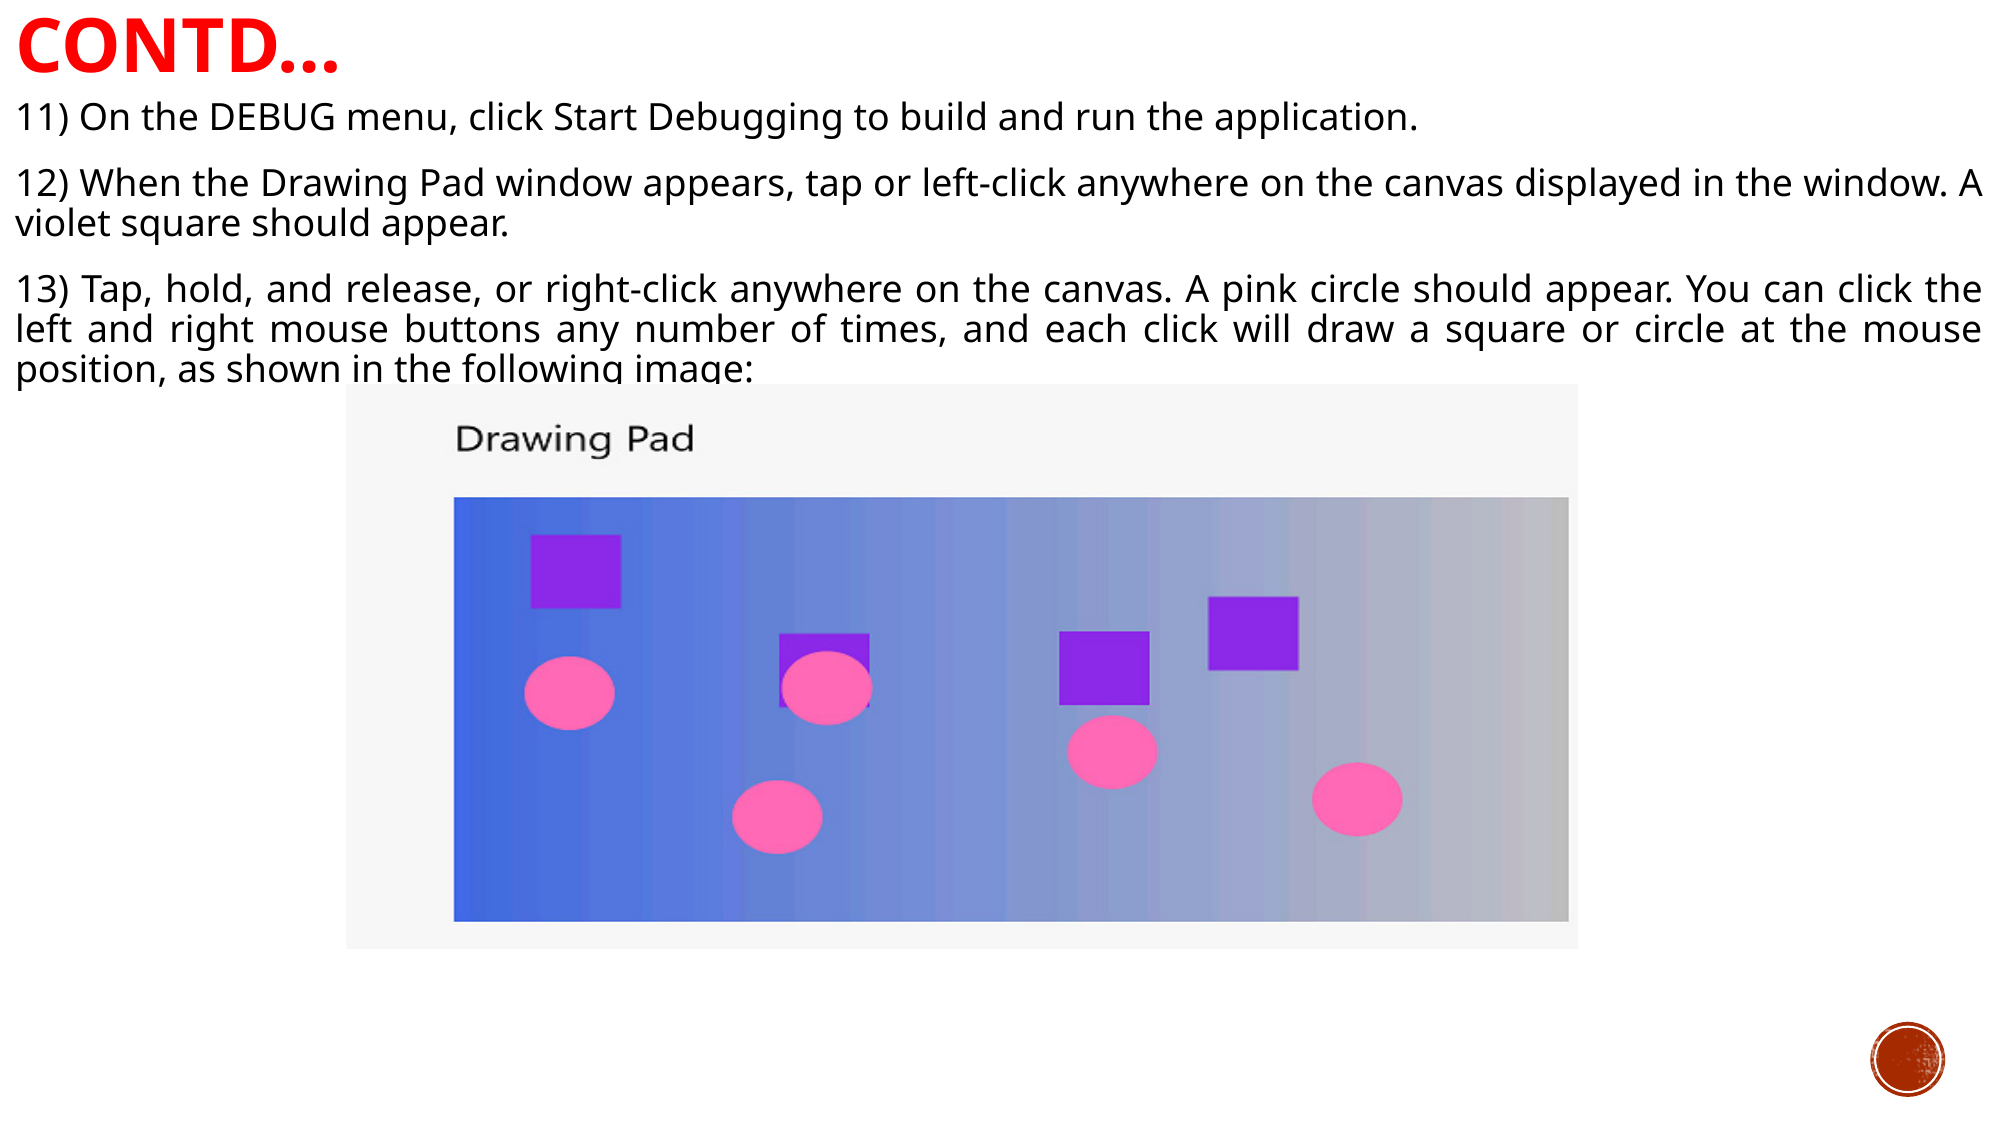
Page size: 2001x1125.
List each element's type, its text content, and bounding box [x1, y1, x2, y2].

picture [346, 385, 1578, 948]
list 11) On the DEBUG menu, click Start Debugging to build and run the application. 12) When the Drawing Pad window appears, tap or left-click anywhere on the canvas displayed in the window. A violet square should appear. 13) Tap, hold, and release, or right-click anywhere on the canvas. A pink circle should appear. You can click the left and right mouse buttons any number of times, and each click will draw a square or circle at the mouse position, as shown in the following image: [0, 90, 2000, 1125]
title Contd… [0, 5, 1984, 90]
